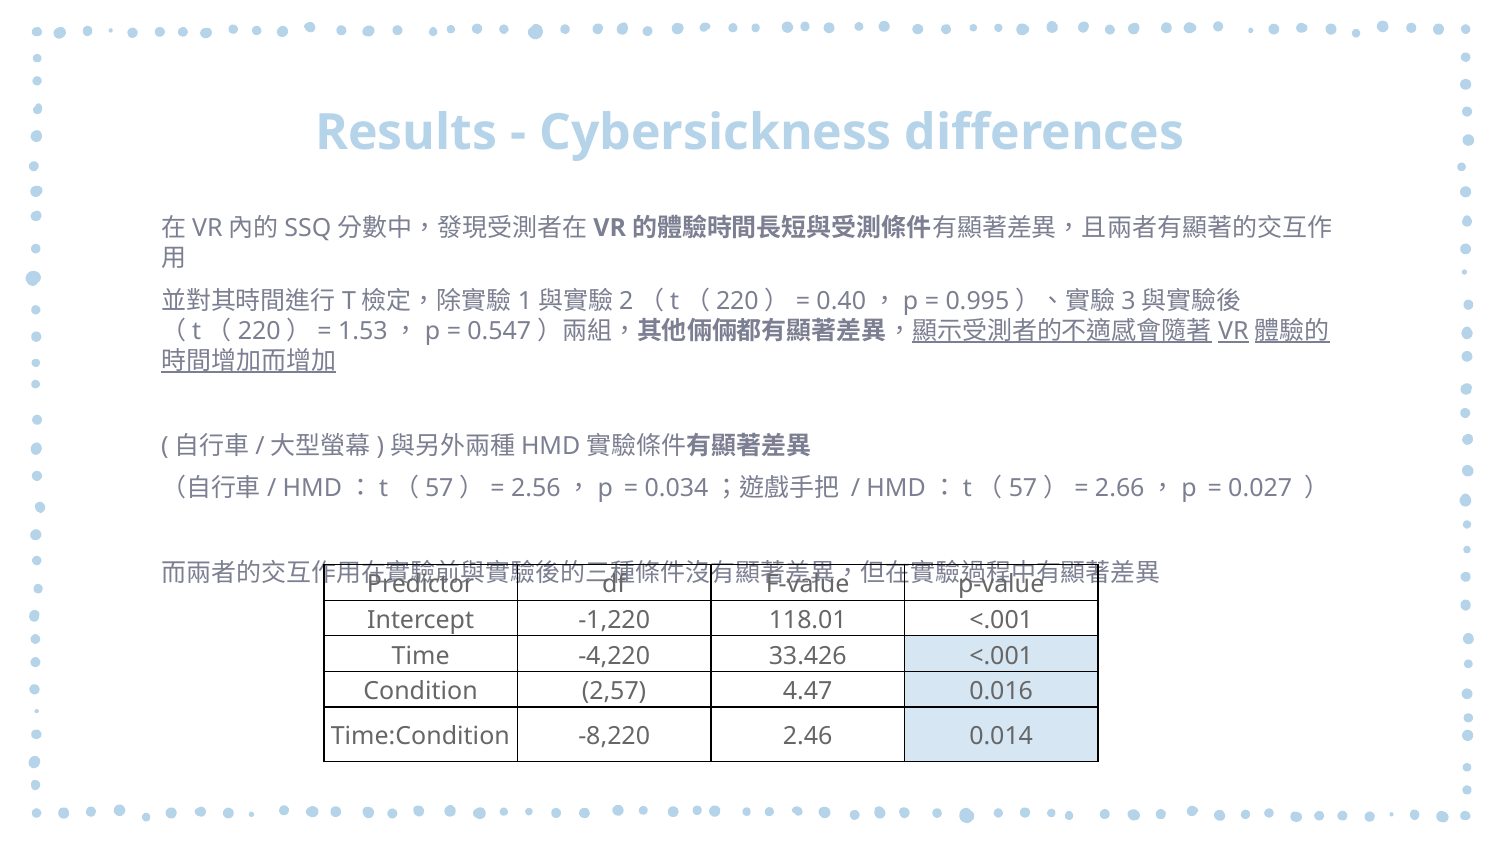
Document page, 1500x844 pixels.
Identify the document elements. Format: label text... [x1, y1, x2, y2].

table_cell 0.014 [905, 708, 1097, 761]
list 在VR內的SSQ分數中，發現受測者在VR的體驗時間長短與受測條件有顯著差異，且兩者有顯著的交互作用 並對其時間進行T檢定，除實驗1與實驗2（t（220）= 0.40，p = 0.995）、實驗3與實驗後（t（220）= 1.53，p = 0.547）兩組，其他倆倆都有顯著差異，顯示受測者的不適感會隨著VR體驗的時間增加而增加 (自行車/大型螢幕)與另外兩種HMD實驗條件有顯著差異 （自行車/ HMD：t（57）= 2.56，p = 0.034；遊戲手把 / HMD：t（57）= 2.66，p = 0.027 ） 而兩者的交互作用在實驗前與實驗後的三種條件沒有顯著差異，但在實驗過程中有顯著差異 [146, 196, 1354, 716]
table_cell -1,220 [518, 601, 710, 635]
table_header F-value [712, 565, 904, 600]
table_cell (2,57) [518, 672, 710, 706]
table_cell Condition [325, 672, 517, 706]
table_cell 33.426 [712, 636, 904, 671]
table_cell -8,220 [518, 708, 710, 761]
table_header p-value [905, 565, 1097, 600]
table_header Predictor [325, 565, 517, 600]
table_cell Intercept [325, 601, 517, 635]
table_cell Time:Condition [325, 708, 517, 761]
title Results - Cybersickness differences [146, 33, 1354, 175]
table_cell -4,220 [518, 636, 710, 671]
table_header df [518, 565, 710, 600]
table_cell 4.47 [712, 672, 904, 706]
table_cell <.001 [905, 636, 1097, 671]
table_cell 118.01 [712, 601, 904, 635]
table_cell Time [325, 636, 517, 671]
table_cell <.001 [905, 601, 1097, 635]
table_cell 2.46 [712, 708, 904, 761]
table_cell 0.016 [905, 672, 1097, 706]
